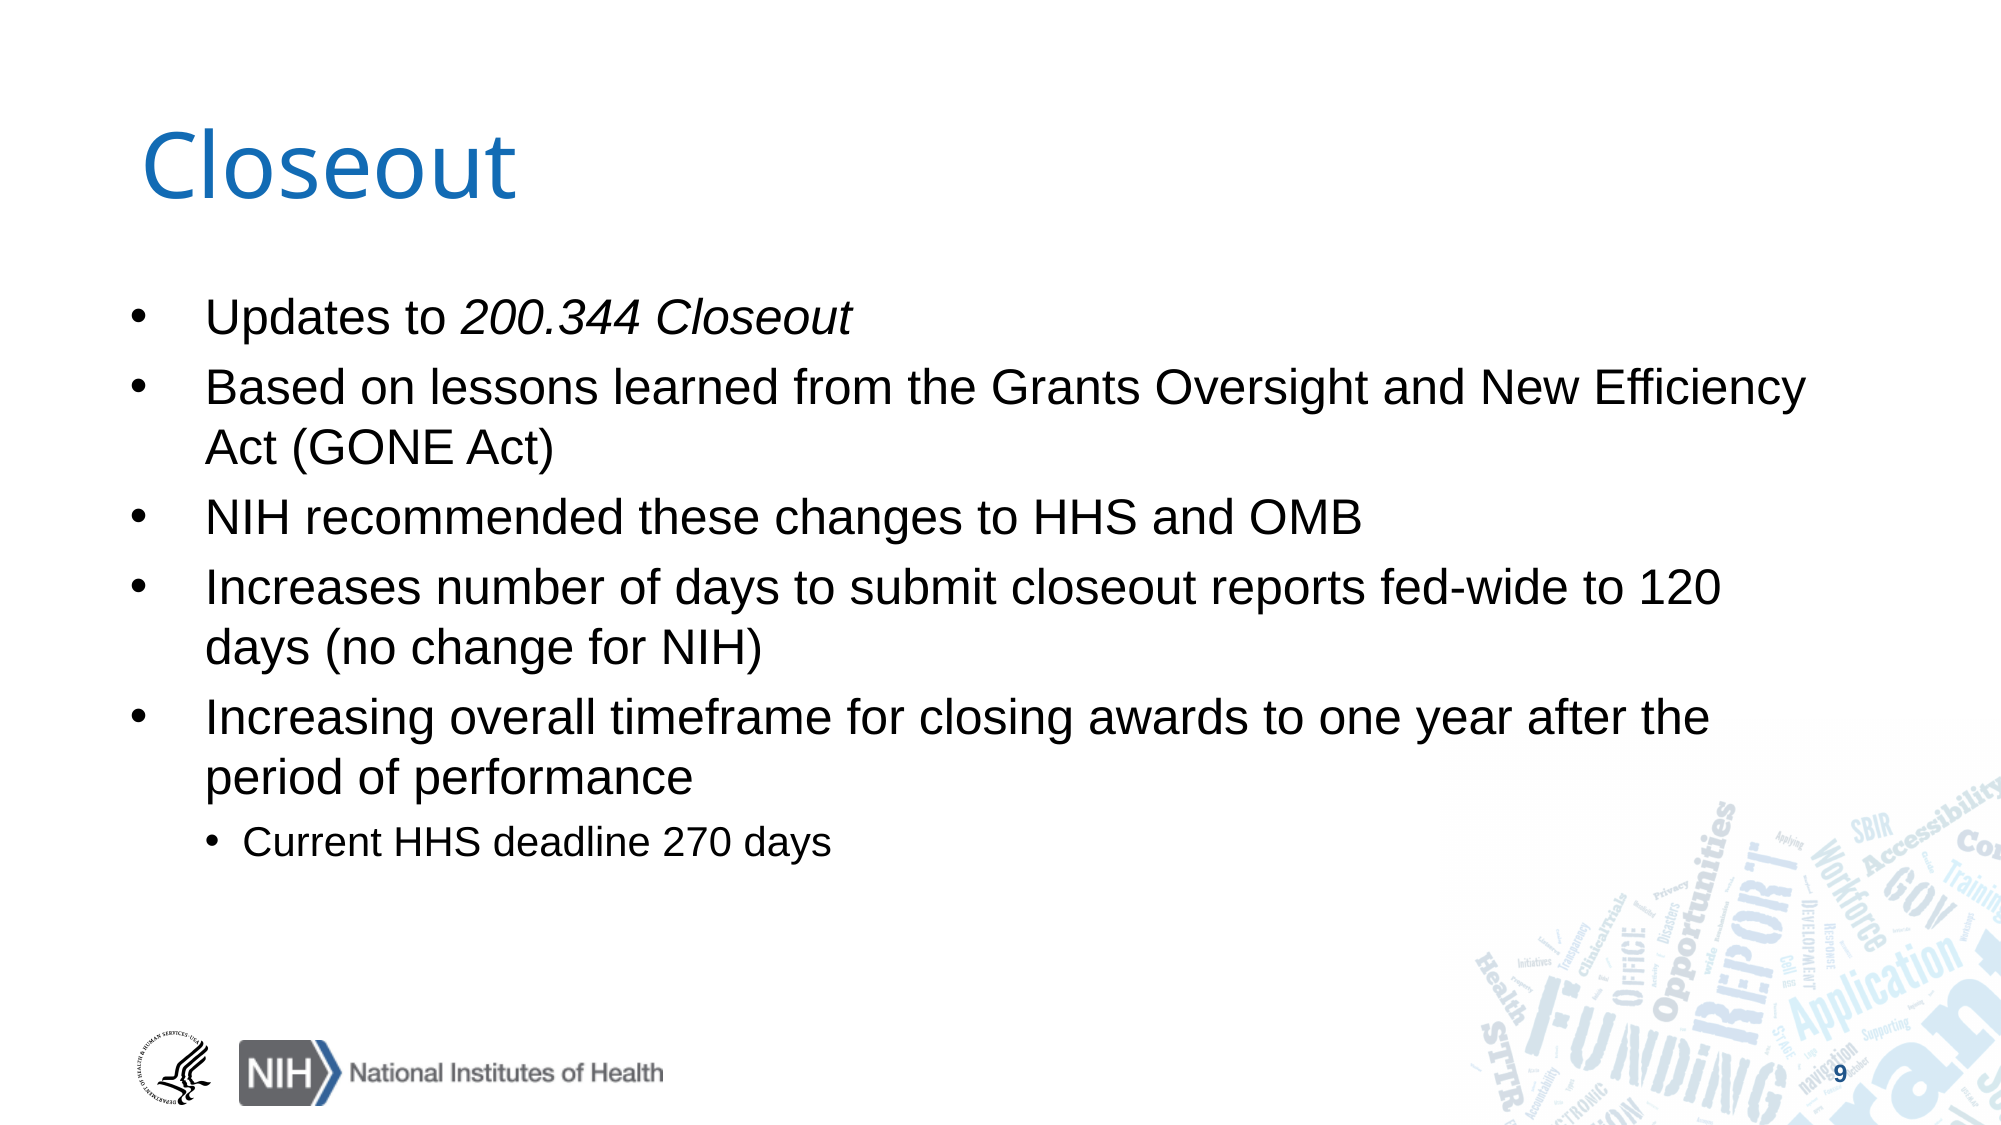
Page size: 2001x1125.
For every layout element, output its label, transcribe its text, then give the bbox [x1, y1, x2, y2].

picture [137, 1043, 211, 1105]
slide_number 9 [1412, 1042, 1863, 1103]
picture [239, 1043, 663, 1106]
title Closeout [125, 59, 1850, 278]
list Updates to 200.344 Closeout Based on lessons learned from the Grants Oversight and New Efficiency Act (GONE Act) NIH recommended these changes to HHS and OMB Increases number of days to submit closeout reports fed-wide to 120 days (no change for NIH) Increasing overall timeframe for closing awards to one year after the period of performance Current HHS deadline 270 days [115, 277, 1850, 1043]
